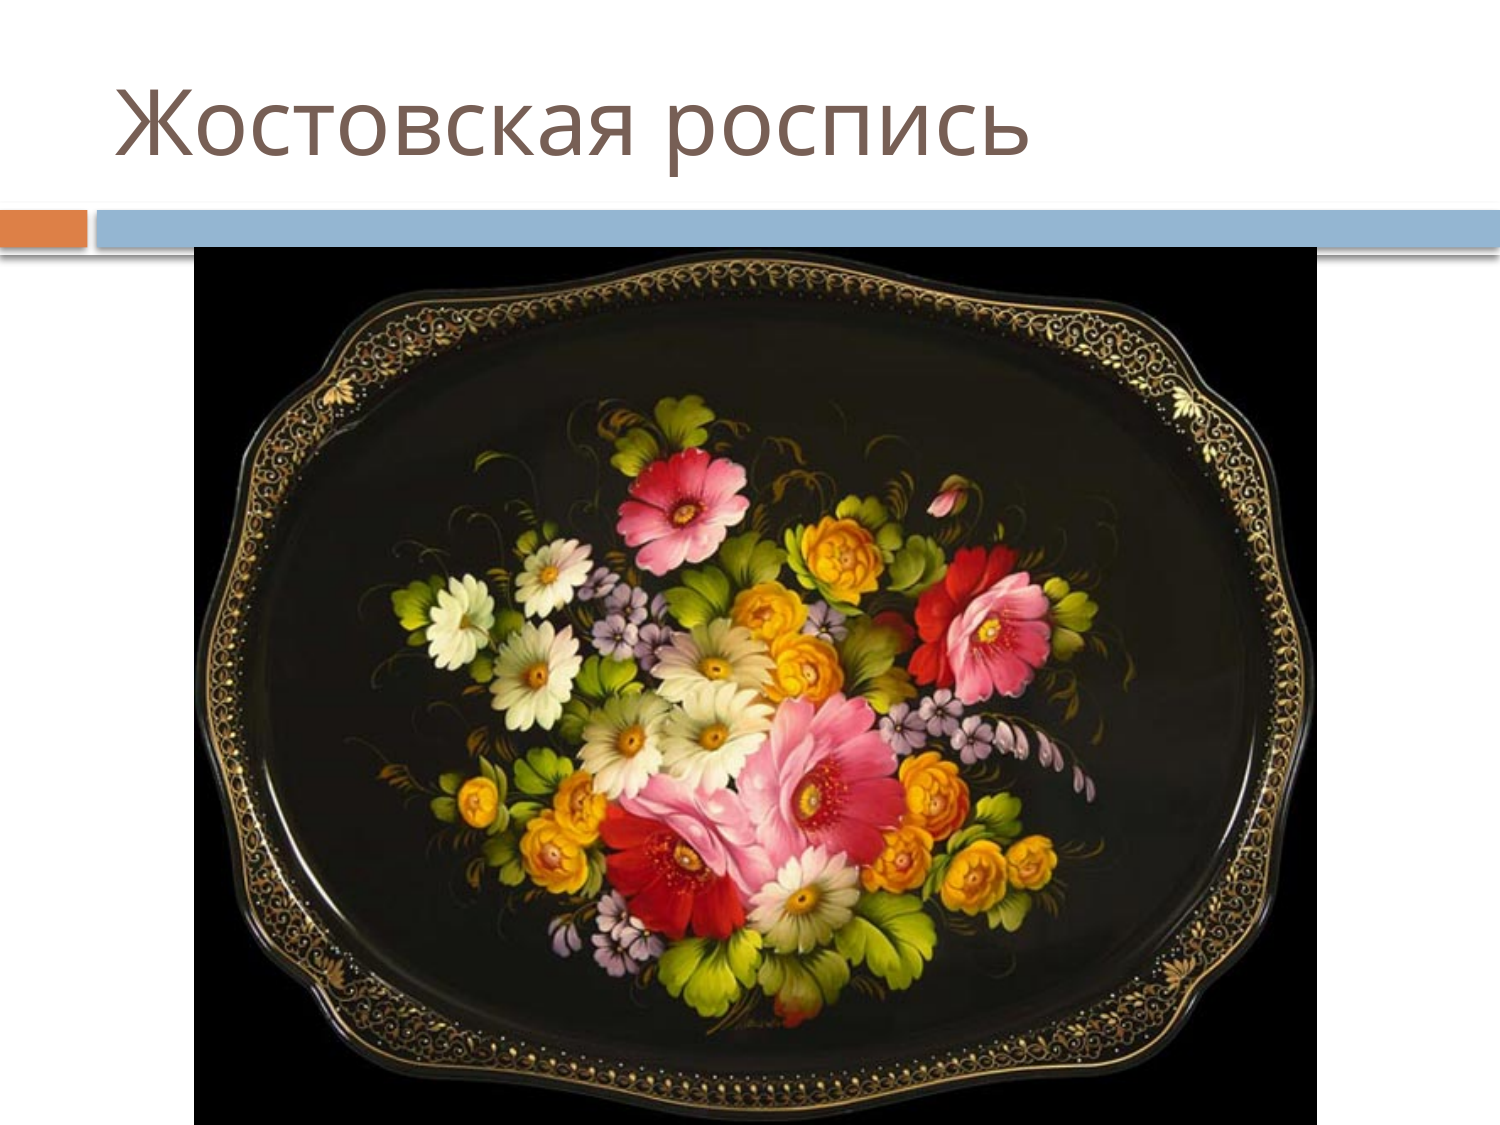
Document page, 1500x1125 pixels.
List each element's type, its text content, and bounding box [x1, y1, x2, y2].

title Жостовская роспись [100, 37, 1438, 200]
picture [194, 247, 1318, 1125]
